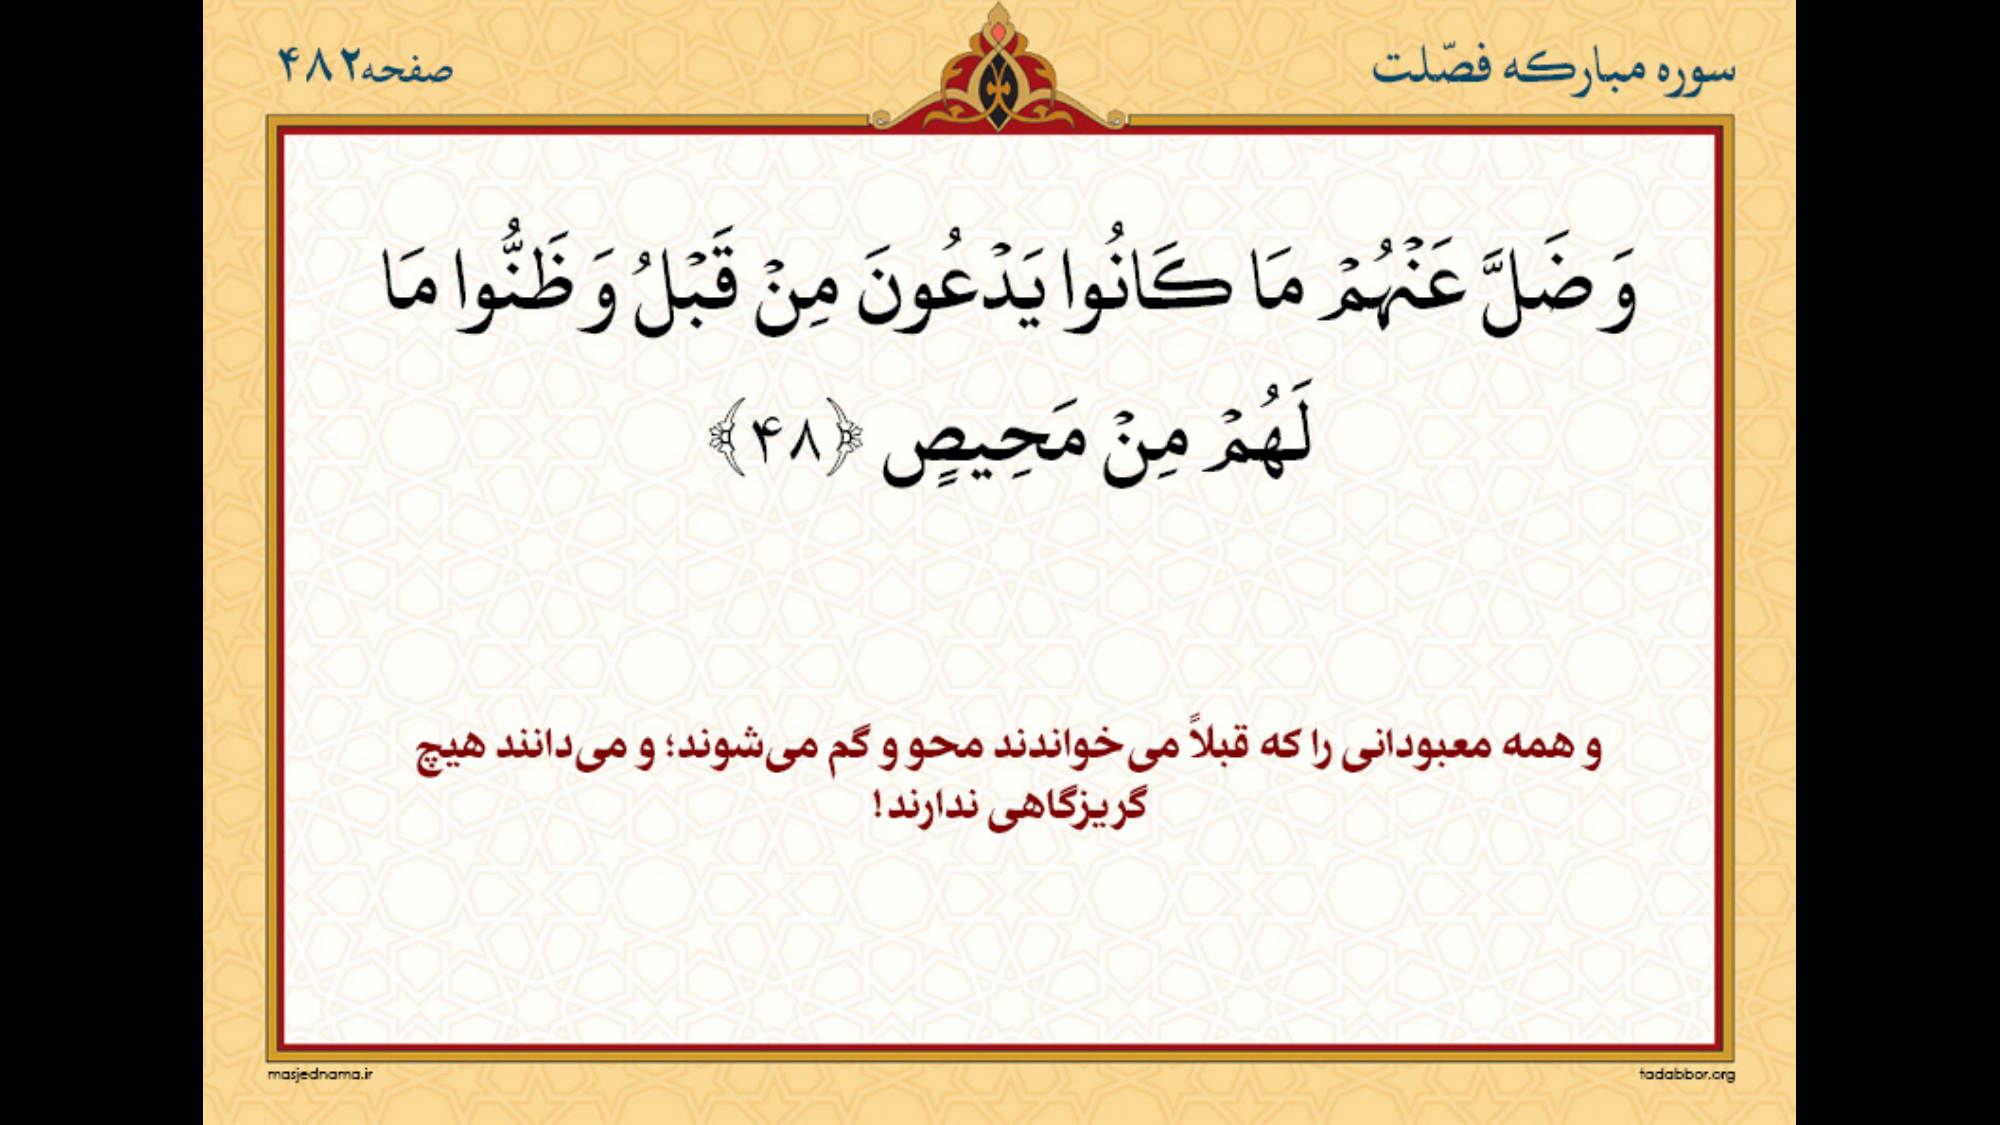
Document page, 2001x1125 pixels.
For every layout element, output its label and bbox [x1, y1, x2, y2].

picture [203, 0, 1796, 1125]
